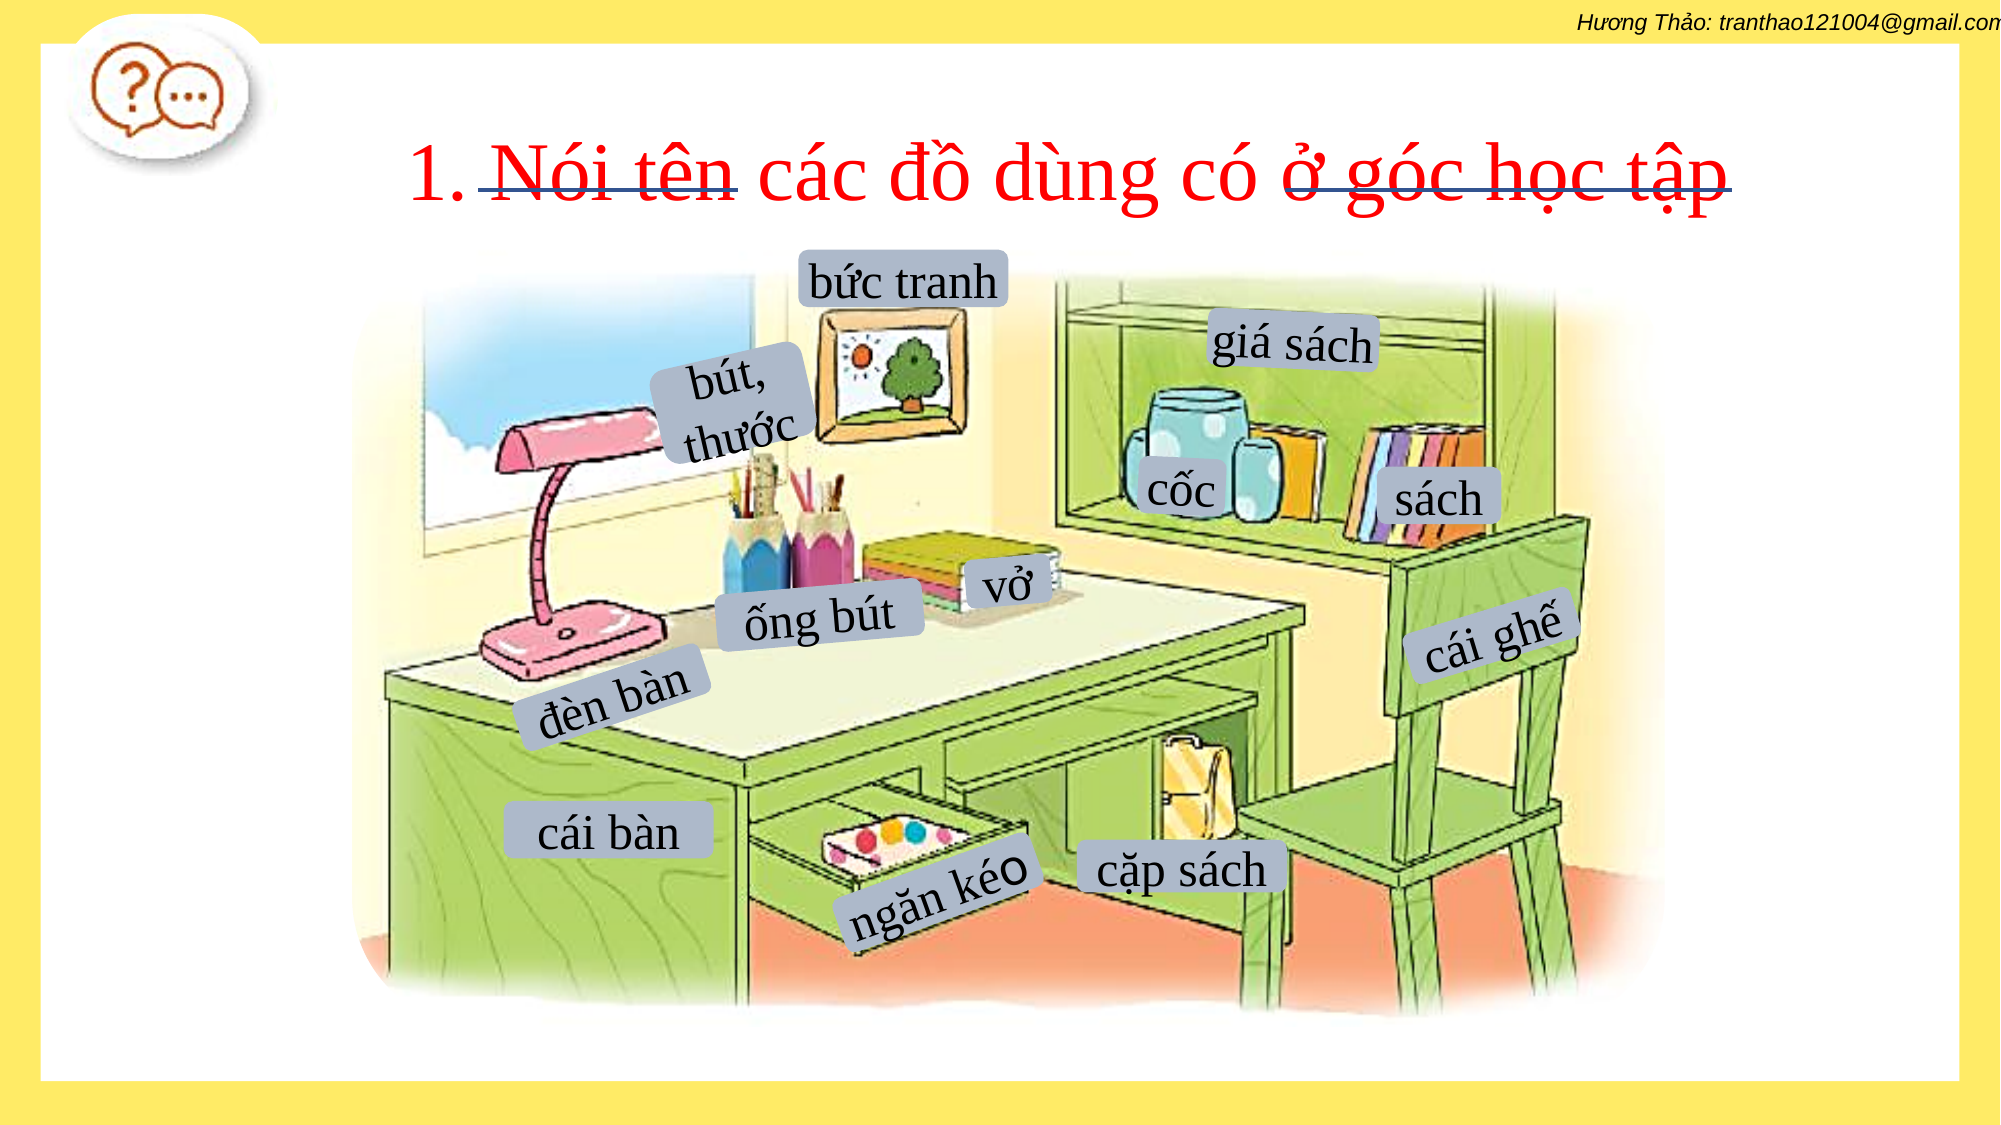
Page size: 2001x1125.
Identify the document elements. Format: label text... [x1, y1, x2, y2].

text_box 1. Nói tên các đồ dùng có ở góc học tập [391, 59, 1783, 224]
text_box [478, 188, 738, 192]
text_box [1285, 188, 1732, 192]
picture [352, 249, 1665, 1028]
picture [57, 13, 279, 176]
